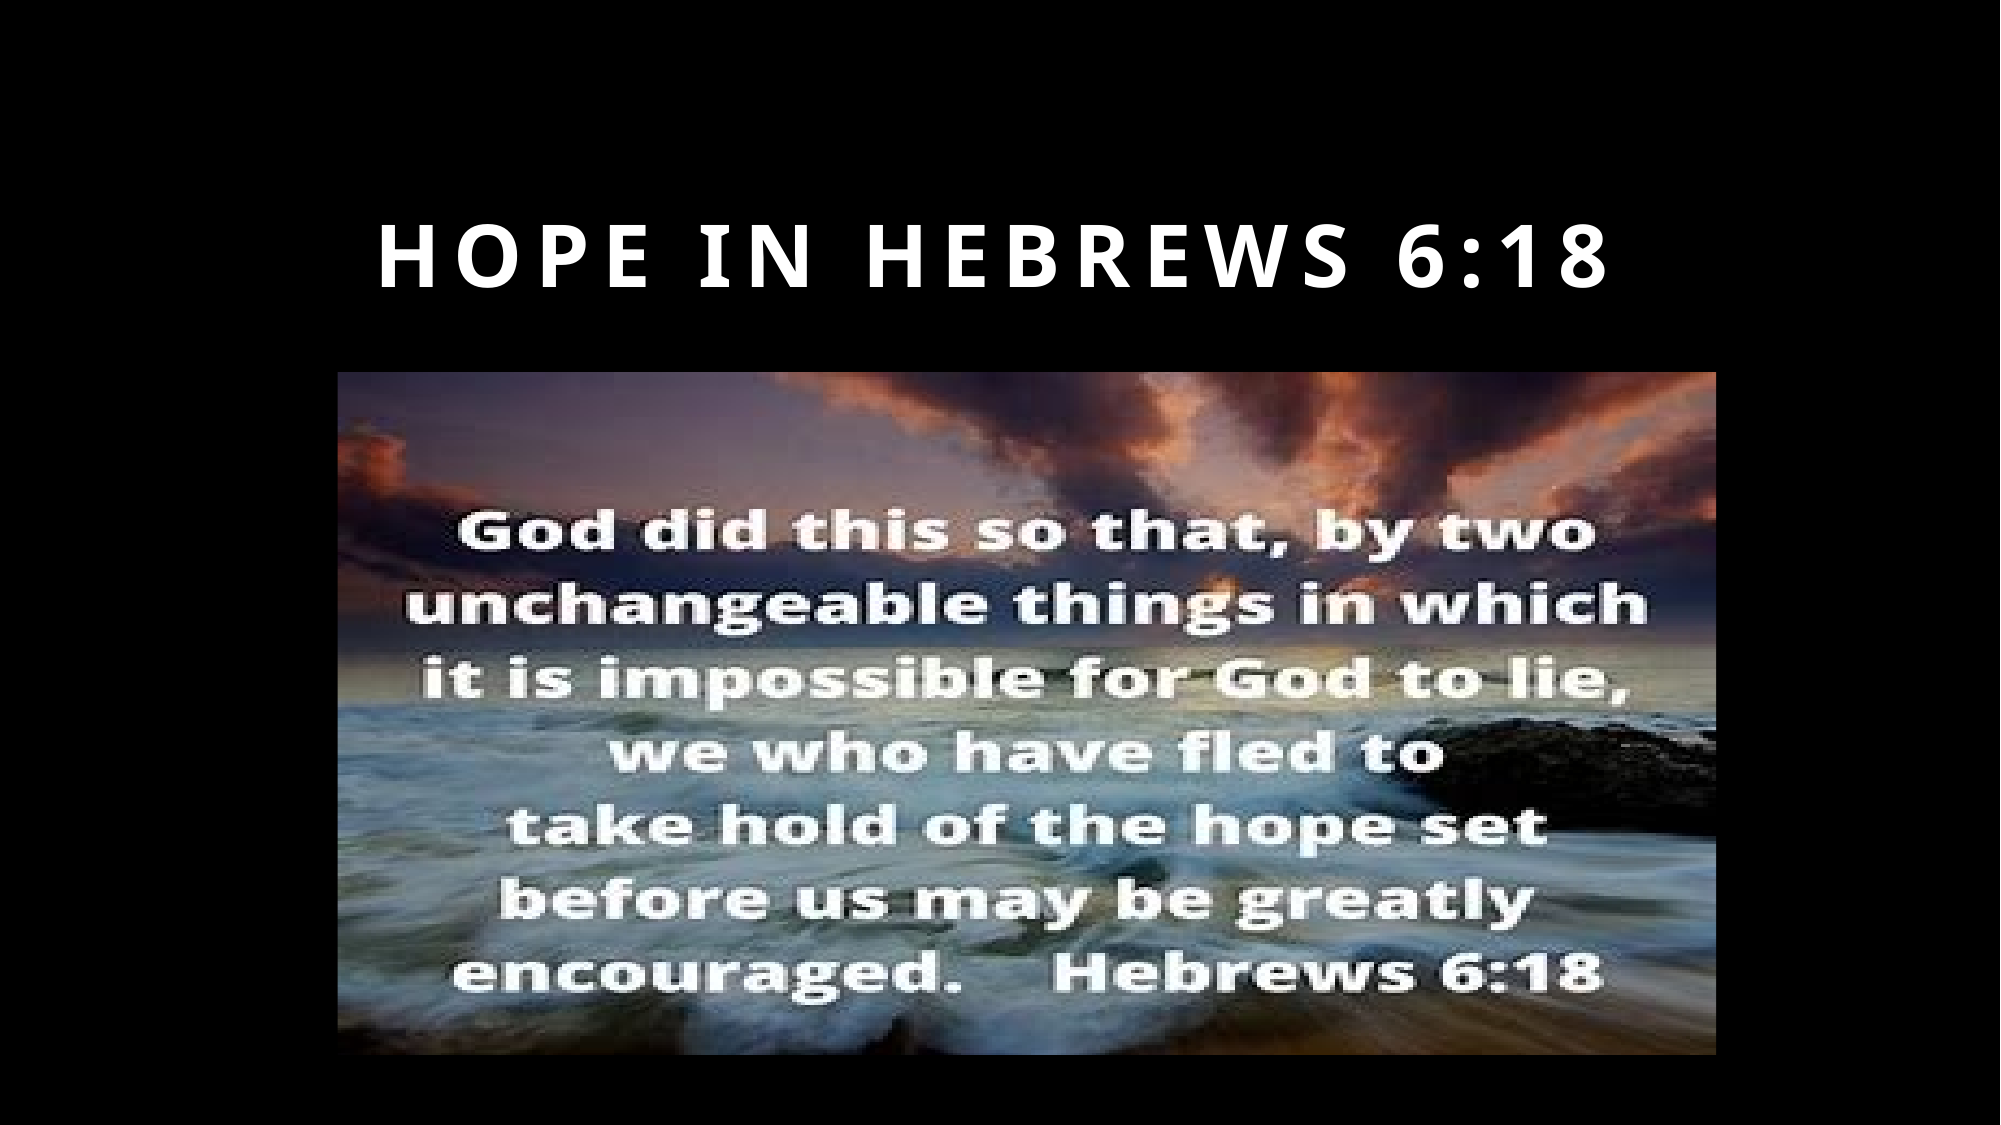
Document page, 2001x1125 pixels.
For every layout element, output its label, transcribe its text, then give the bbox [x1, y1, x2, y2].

title HOPE in HEBREWS 6:18 [234, 171, 1750, 313]
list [337, 372, 1717, 1055]
